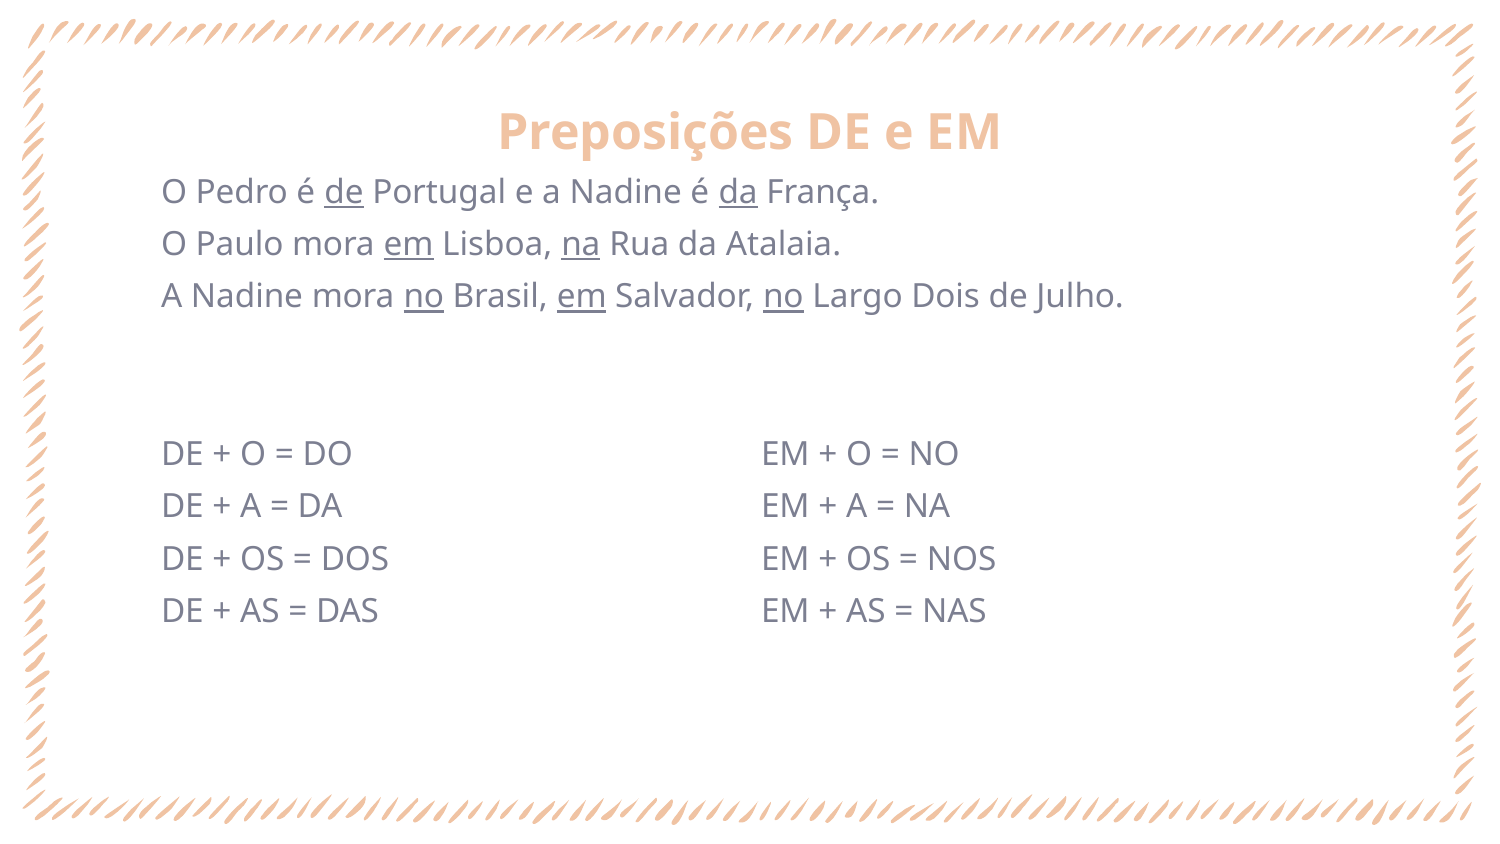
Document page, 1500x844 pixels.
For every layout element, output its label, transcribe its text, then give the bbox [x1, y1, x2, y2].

title Preposições DE e EM [146, 33, 1354, 175]
list O Pedro é de Portugal e a Nadine é da França. O Paulo mora em Lisboa, na Rua da Atalaia. A Nadine mora no Brasil, em Salvador, no Largo Dois de Julho. DE + O = DO EM + O = NO DE + A = DA EM + A = NA DE + OS = DOS EM + OS = NOS DE + AS = DAS EM + AS = NAS [146, 154, 1433, 742]
